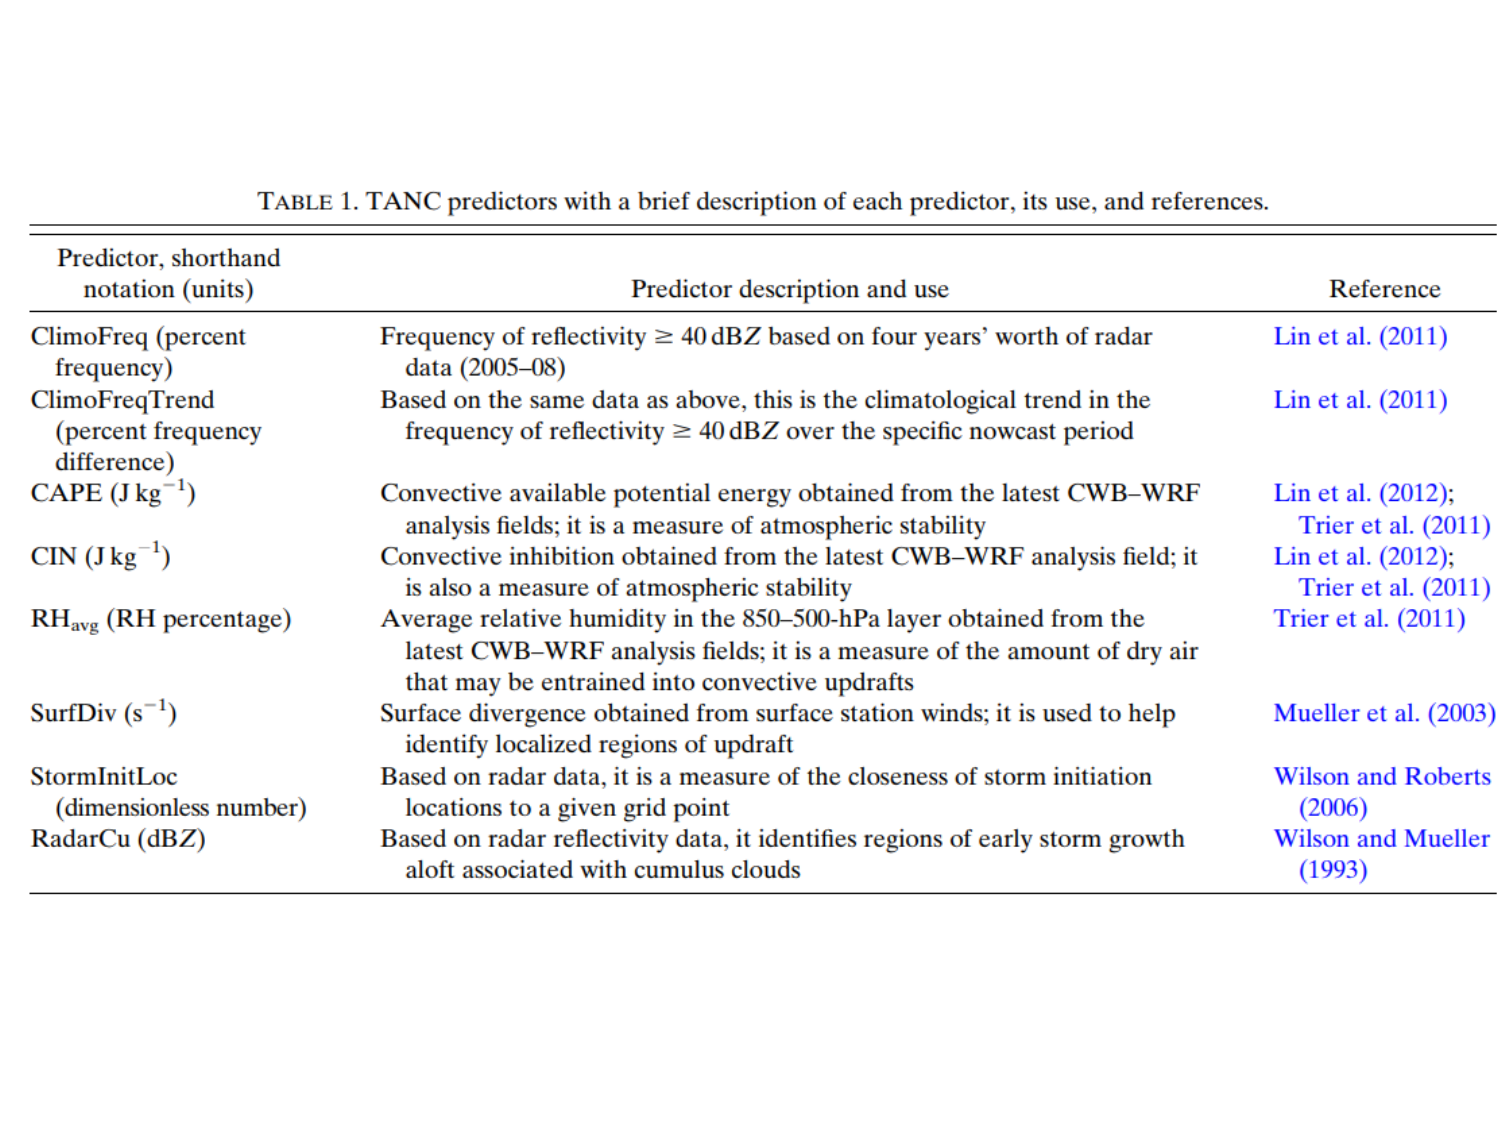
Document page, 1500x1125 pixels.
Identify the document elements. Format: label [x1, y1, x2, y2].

picture [0, 184, 1500, 901]
